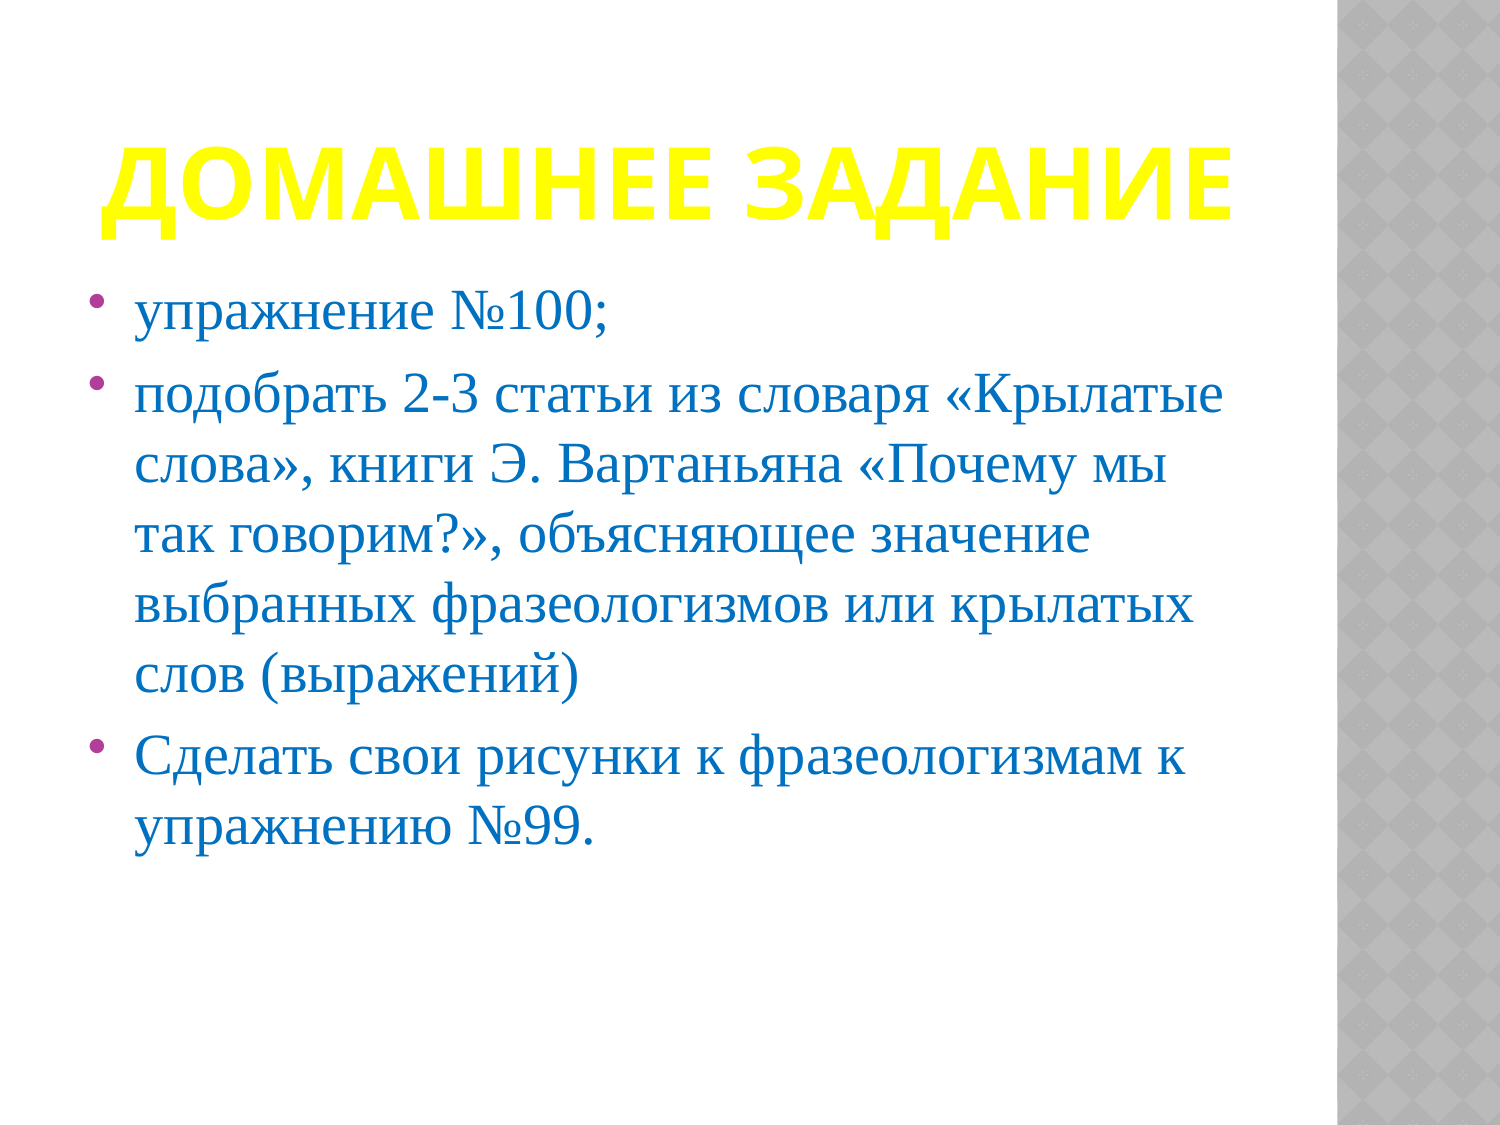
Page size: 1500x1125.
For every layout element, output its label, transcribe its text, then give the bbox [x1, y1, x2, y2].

title Домашнее задание [75, 52, 1263, 240]
list упражнение №100; подобрать 2-3 статьи из словаря «Крылатые слова», книги Э. Вартаньяна «Почему мы так говорим?», объясняющее значение выбранных фразеологизмов или крылатых слов (выражений) Сделать свои рисунки к фразеологизмам к упражнению №99. [75, 264, 1263, 1059]
